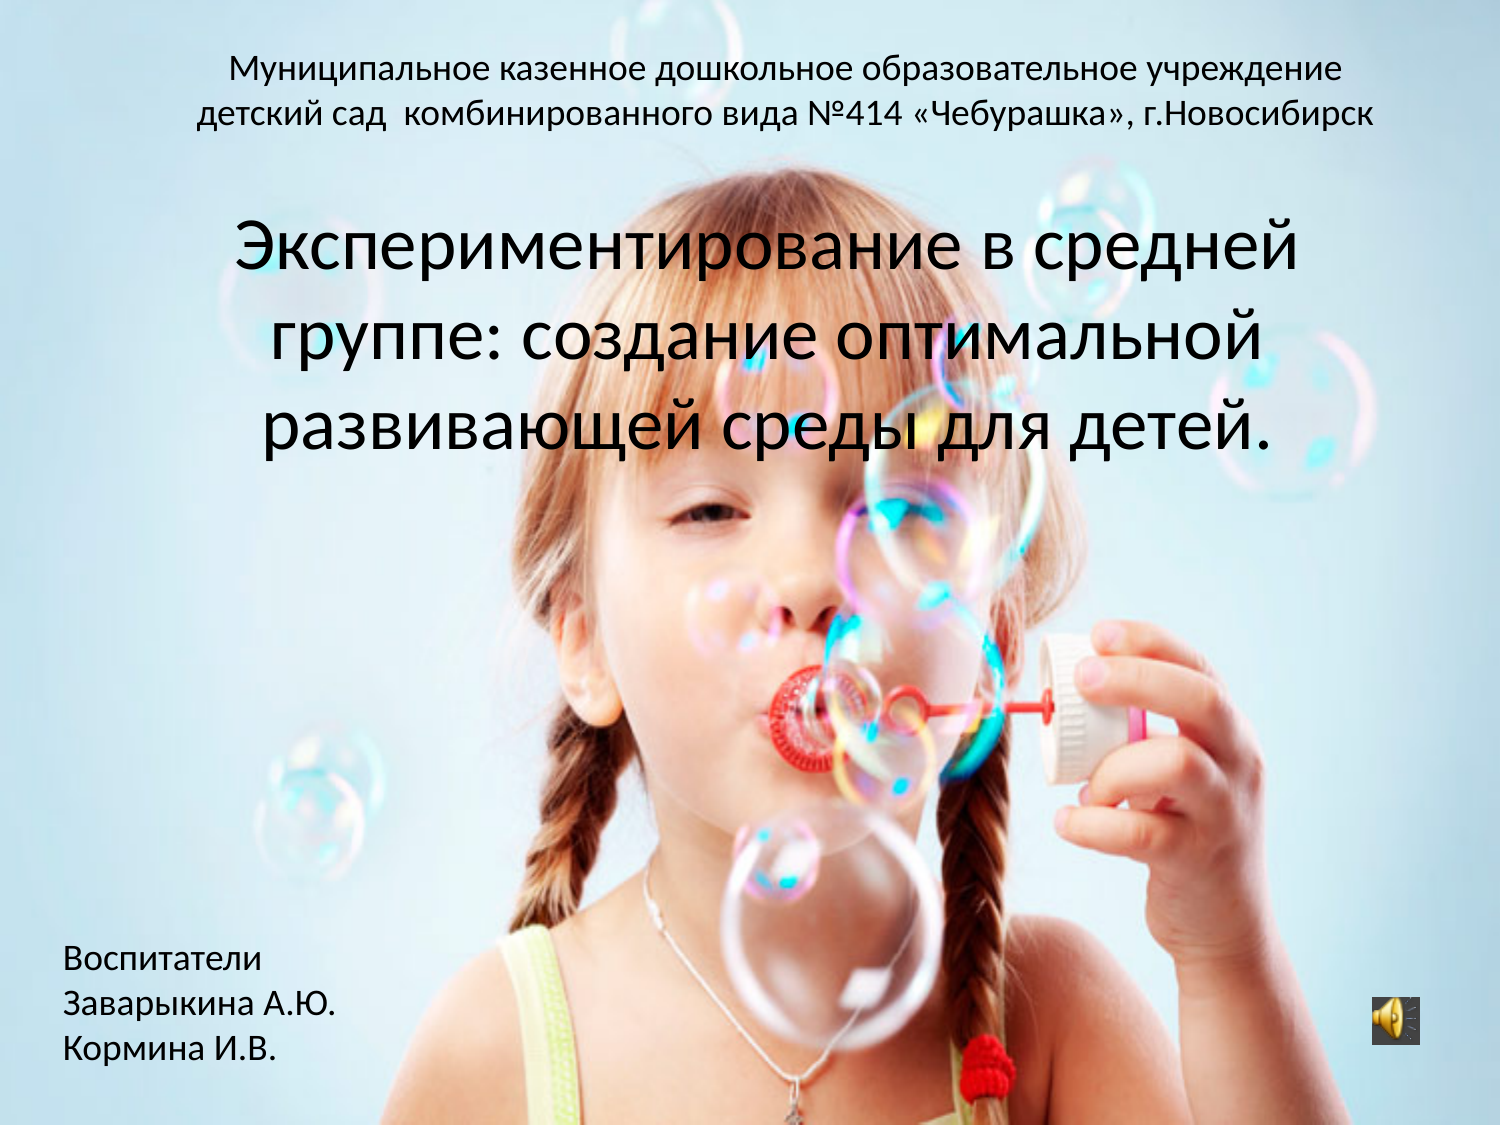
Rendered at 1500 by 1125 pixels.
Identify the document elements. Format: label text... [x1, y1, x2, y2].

picture [0, 0, 1500, 1125]
text_box Воспитатели Заварыкина А.Ю. Кормина И.В. [48, 925, 352, 1076]
text_box Муниципальное казенное дошкольное образовательное учреждение детский сад комбинированного вида №414 «Чебурашка», г.Новосибирск [181, 35, 1390, 140]
text_box Экспериментирование в средней группе: создание оптимальной развивающей среды для детей. [128, 187, 1407, 473]
